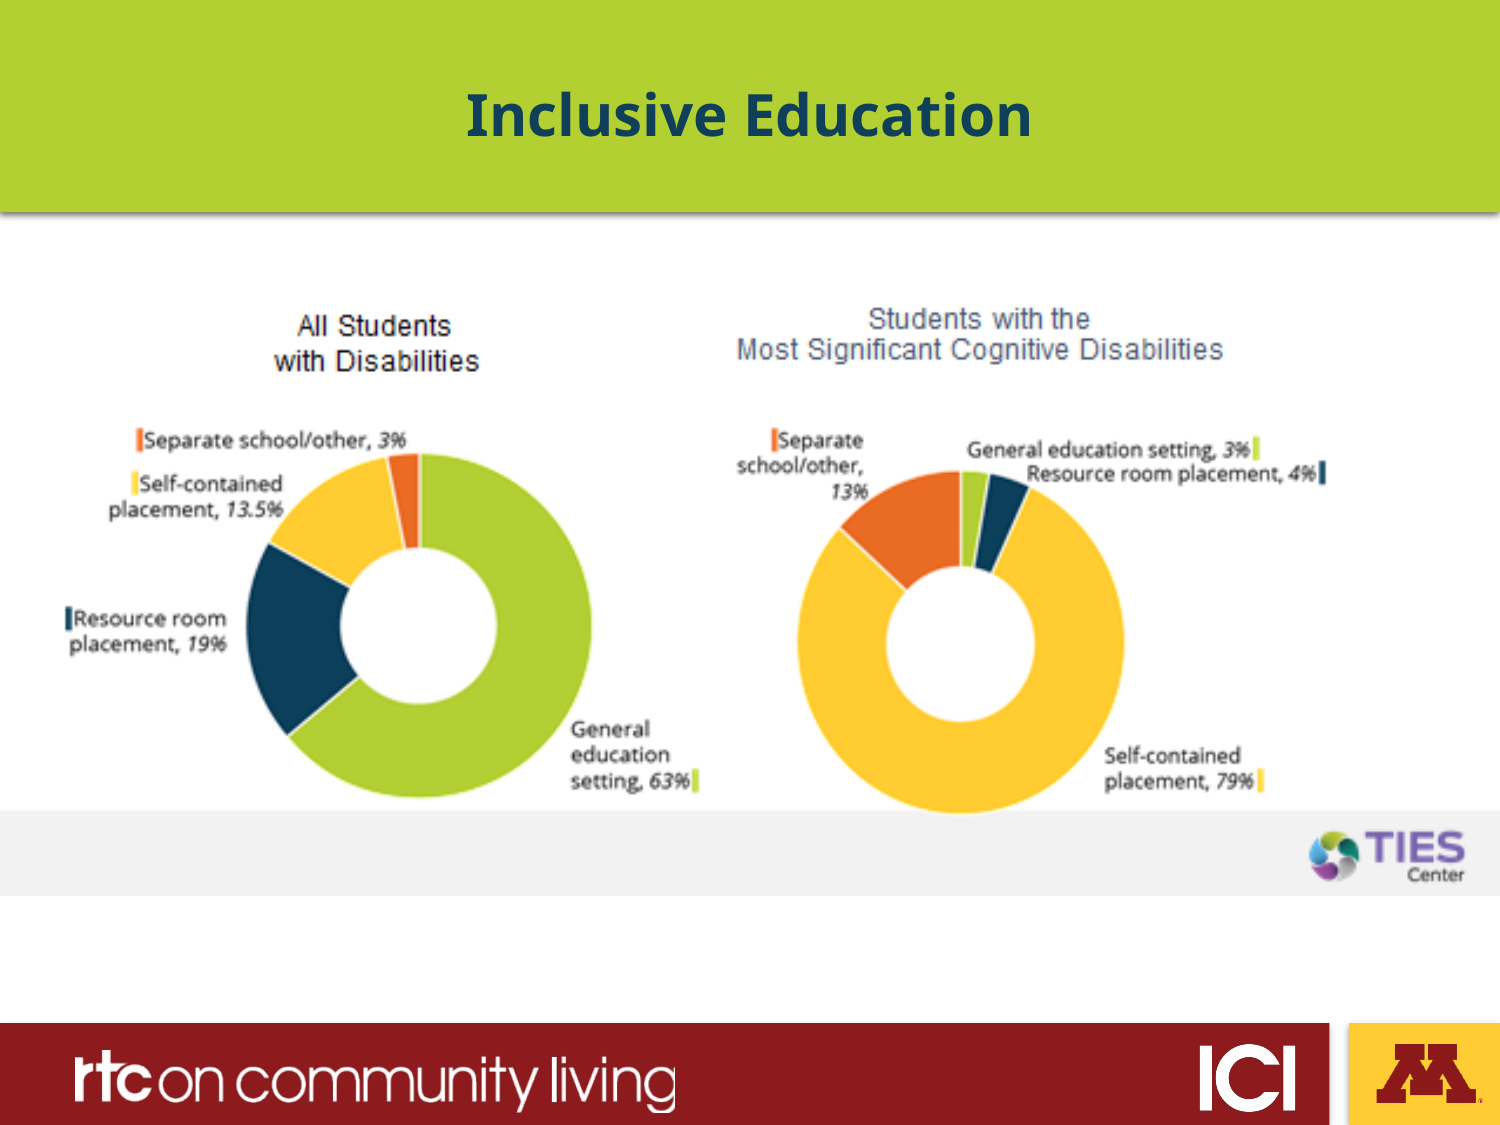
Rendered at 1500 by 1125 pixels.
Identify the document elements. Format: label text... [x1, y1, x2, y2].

picture [0, 251, 1500, 896]
title Inclusive Education [75, 45, 1425, 183]
